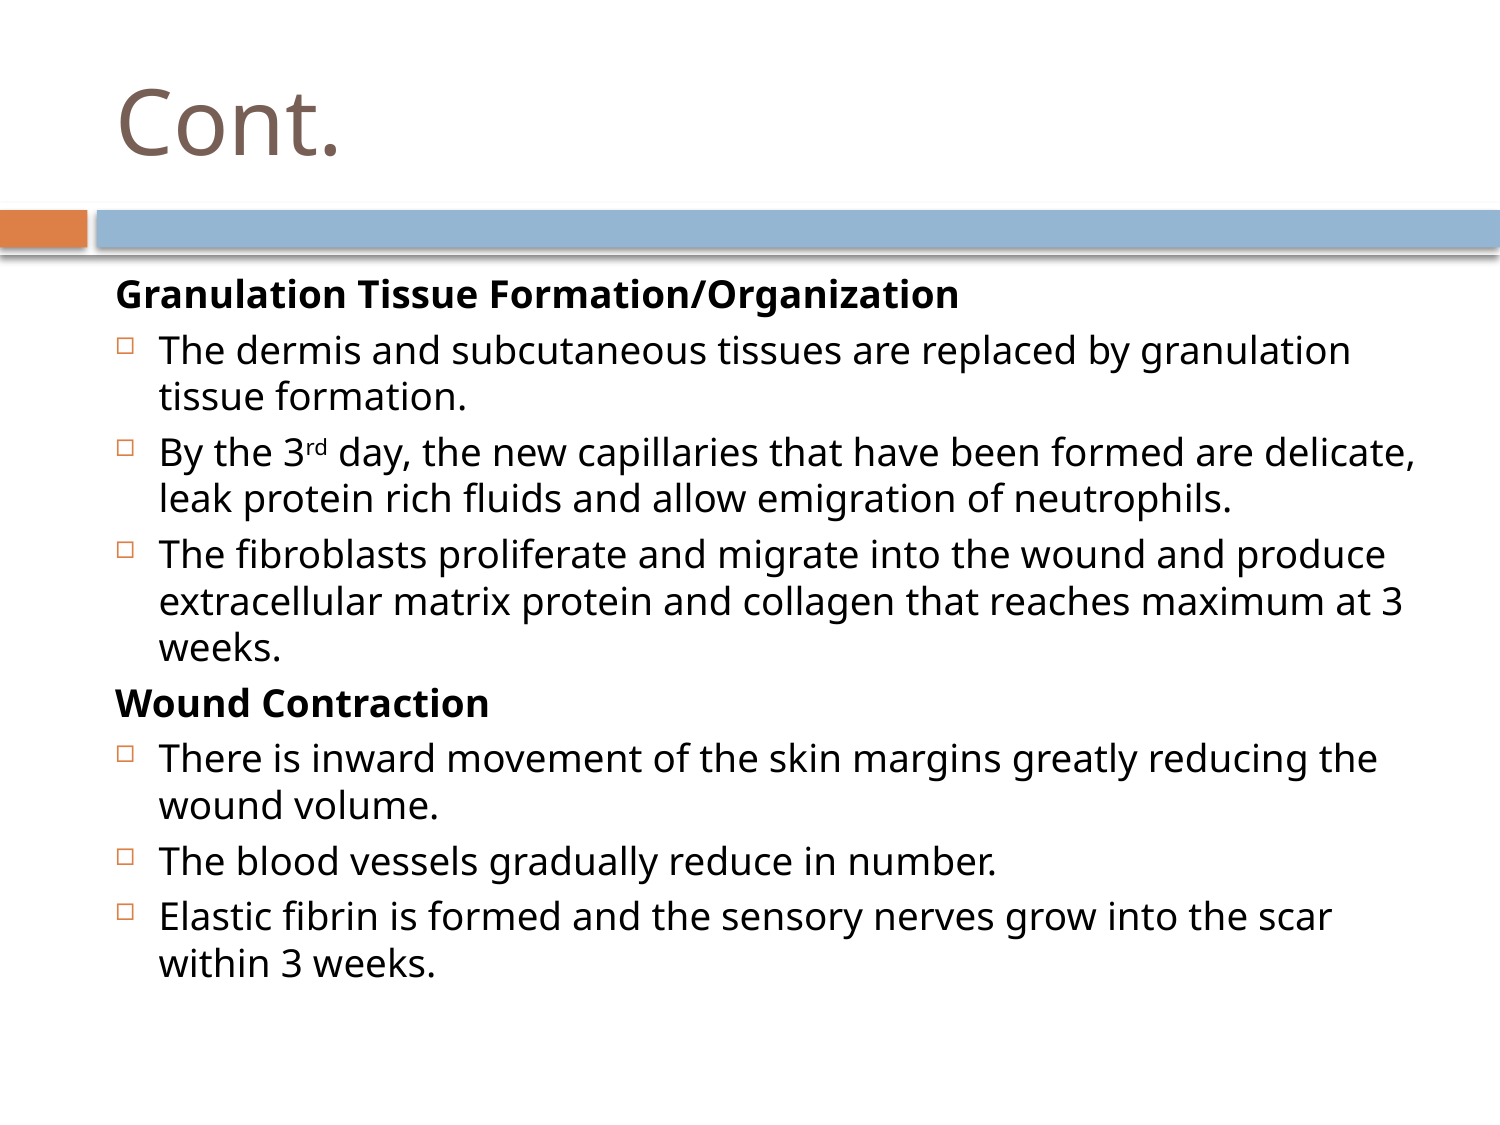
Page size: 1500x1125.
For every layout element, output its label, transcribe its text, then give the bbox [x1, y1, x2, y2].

list Granulation Tissue Formation/Organization The dermis and subcutaneous tissues are replaced by granulation tissue formation. By the 3rd day, the new capillaries that have been formed are delicate, leak protein rich fluids and allow emigration of neutrophils. The fibroblasts proliferate and migrate into the wound and produce extracellular matrix protein and collagen that reaches maximum at 3 weeks. Wound Contraction There is inward movement of the skin margins greatly reducing the wound volume. The blood vessels gradually reduce in number. Elastic fibrin is formed and the sensory nerves grow into the scar within 3 weeks. [100, 262, 1438, 1000]
title Cont. [100, 37, 1438, 200]
